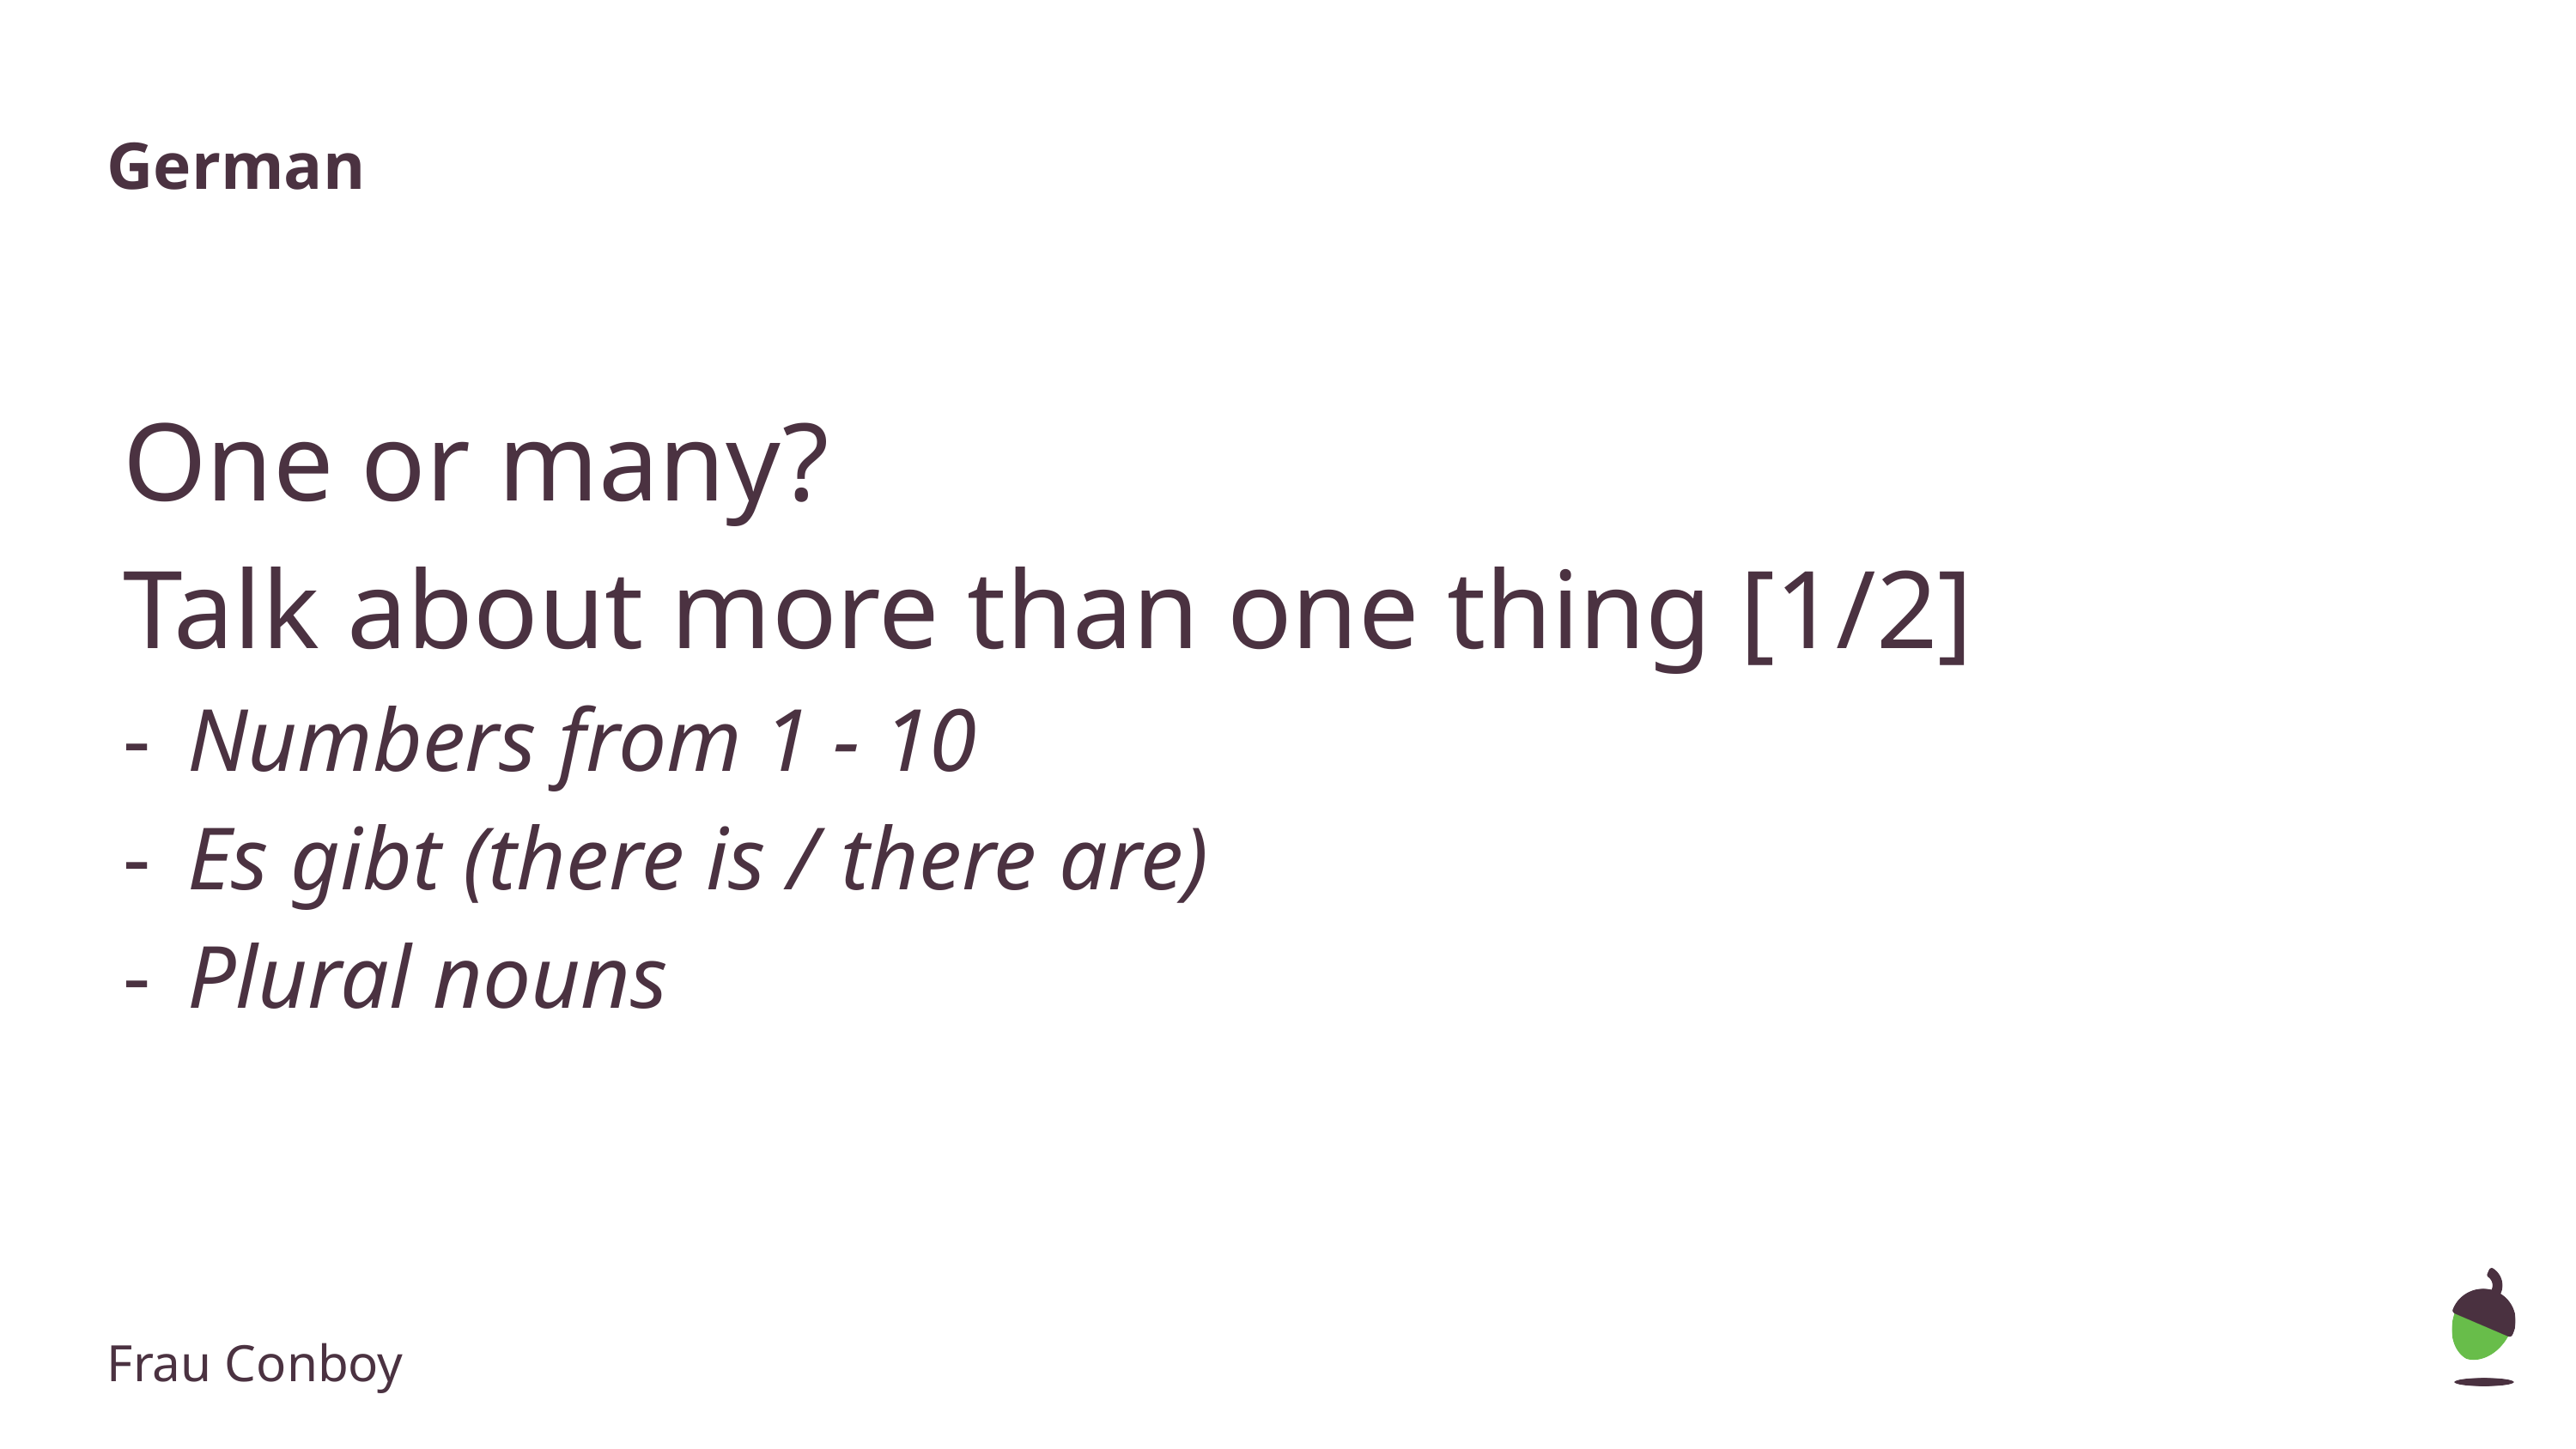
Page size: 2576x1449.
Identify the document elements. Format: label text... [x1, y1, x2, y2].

text_box German [94, 100, 666, 227]
text_box Frau Conboy [94, 1300, 899, 1392]
text_box One or many? Talk about more than one thing [1/2] Numbers from 1 - 10 Es gibt (there is / there are) Plural nouns [110, 361, 2348, 649]
picture [2451, 1268, 2516, 1386]
